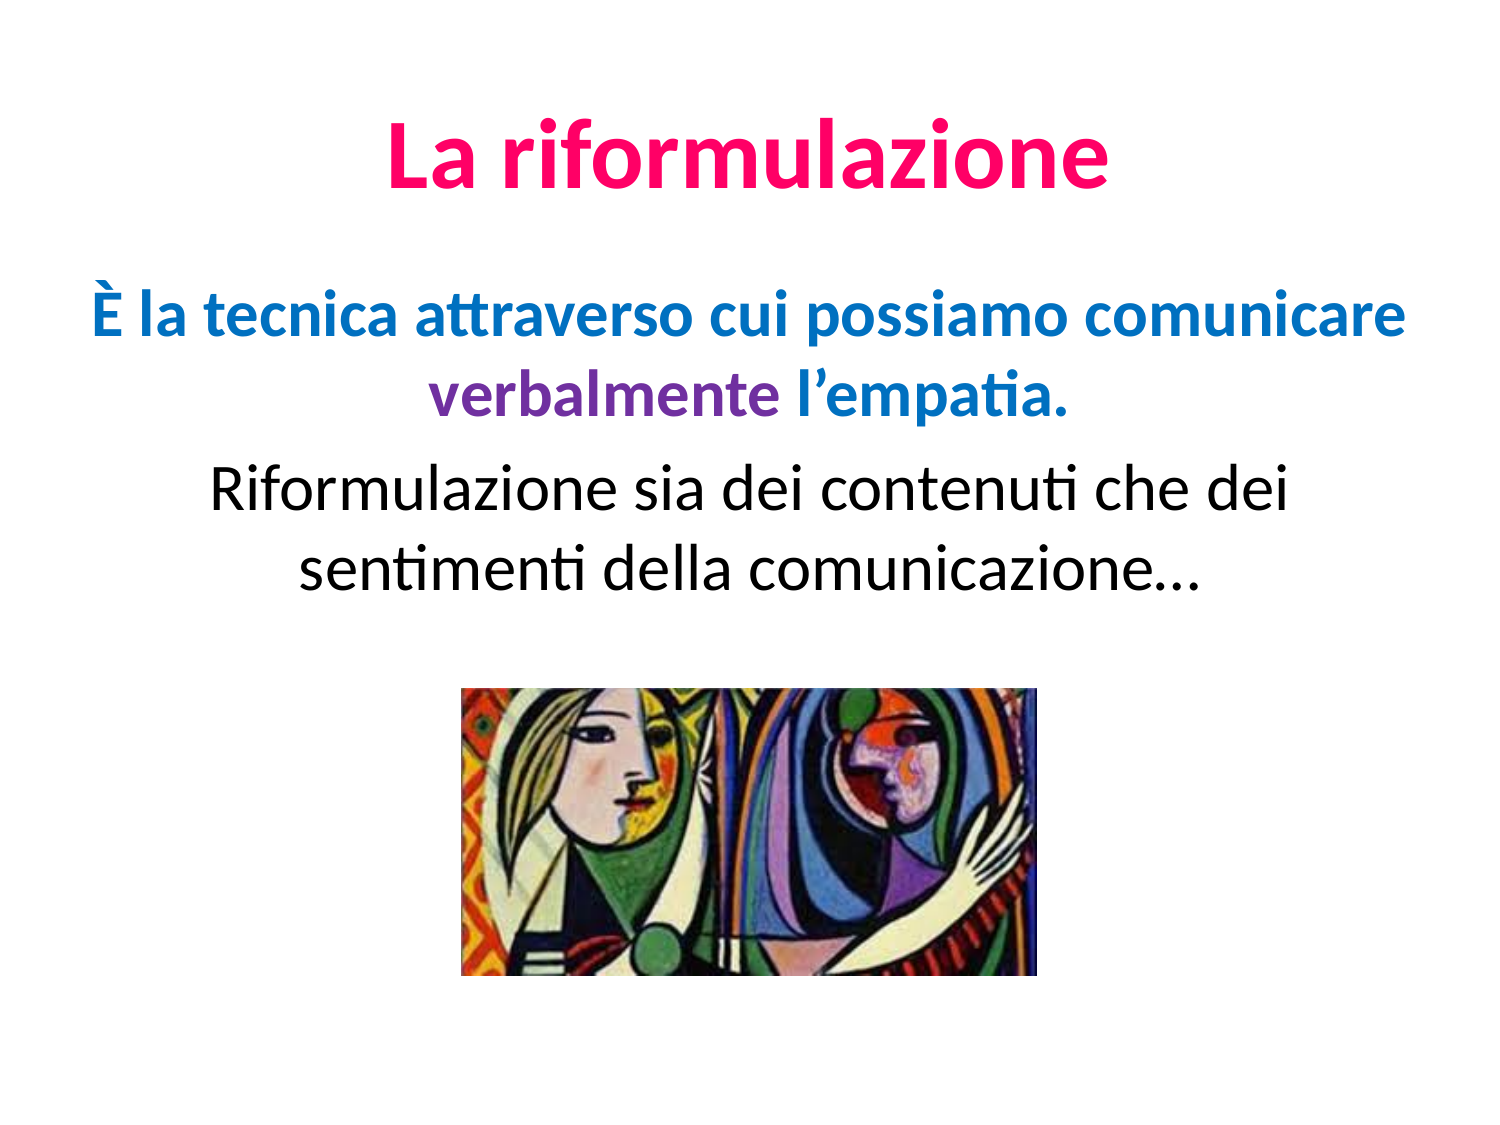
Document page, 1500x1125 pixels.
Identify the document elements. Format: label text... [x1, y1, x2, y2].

list È la tecnica attraverso cui possiamo comunicare verbalmente l’empatia. Riformulazione sia dei contenuti che dei sentimenti della comunicazione… [75, 262, 1425, 1005]
picture [461, 688, 1037, 977]
title La riformulazione [73, 54, 1424, 243]
